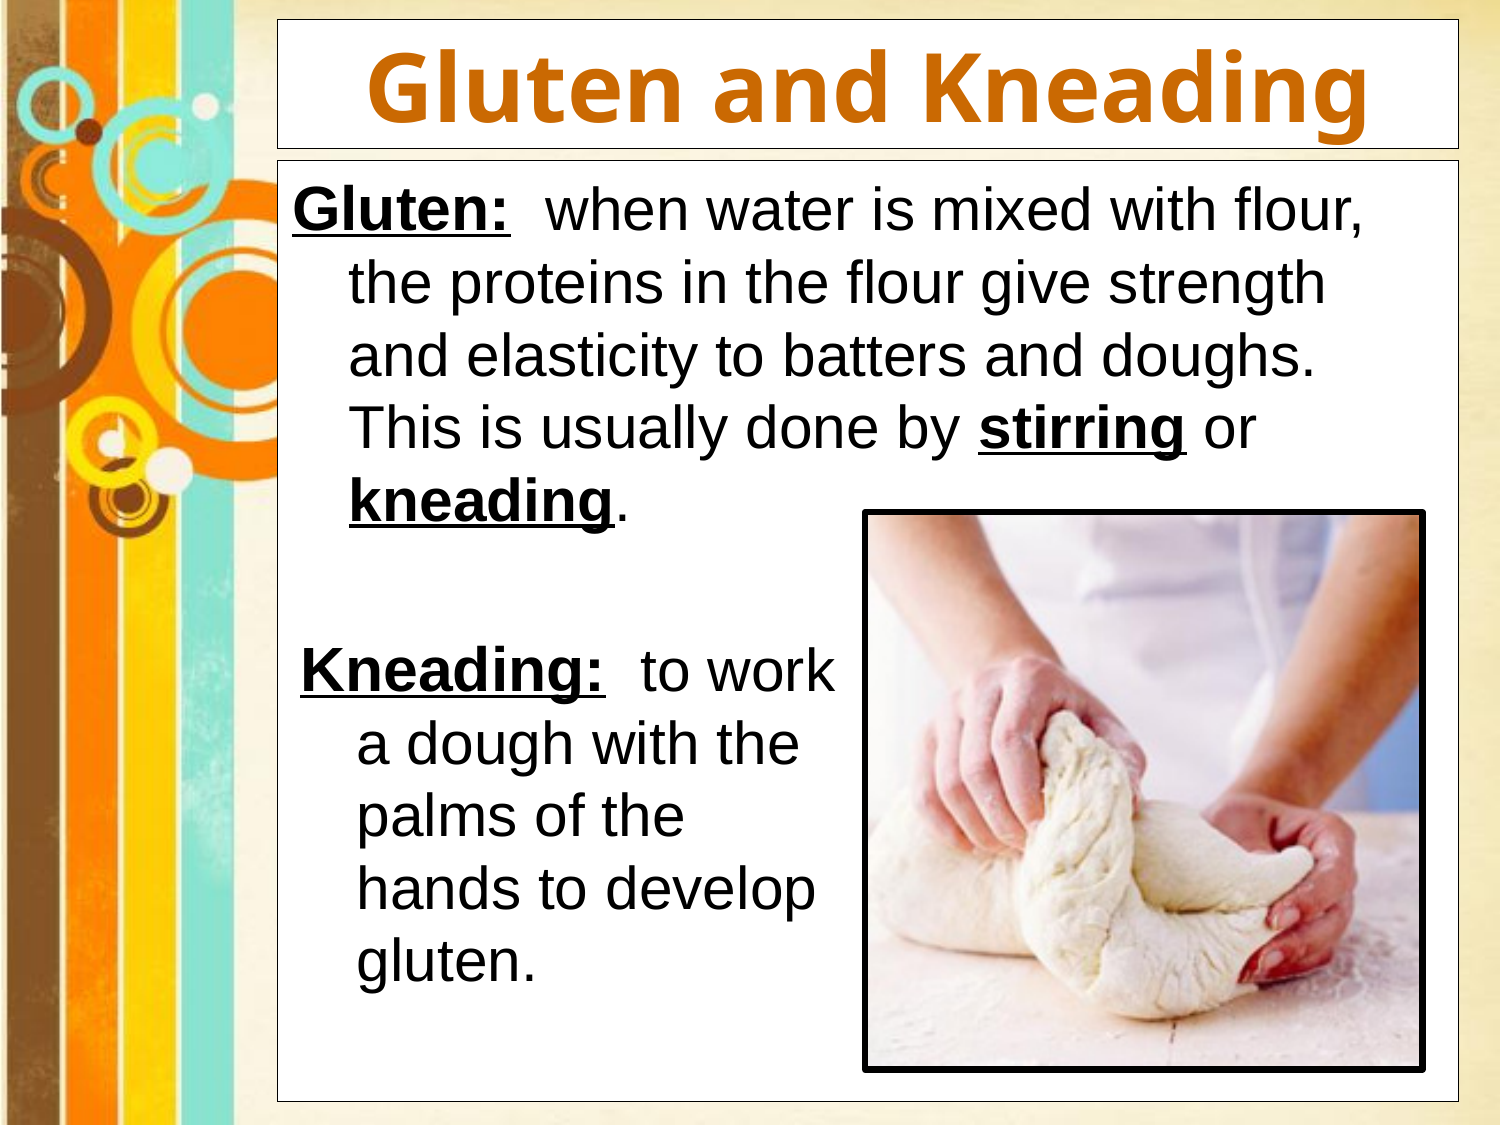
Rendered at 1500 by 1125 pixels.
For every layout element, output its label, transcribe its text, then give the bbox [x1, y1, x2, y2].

text_box Gluten: when water is mixed with flour, the proteins in the flour give strength and elasticity to batters and doughs. This is usually done by stirring or kneading. [277, 160, 1459, 1102]
picture [0, 0, 1500, 1125]
text_box Kneading: to work a dough with the palms of the hands to develop gluten. [285, 621, 857, 1012]
title Gluten and Kneading [277, 19, 1459, 149]
